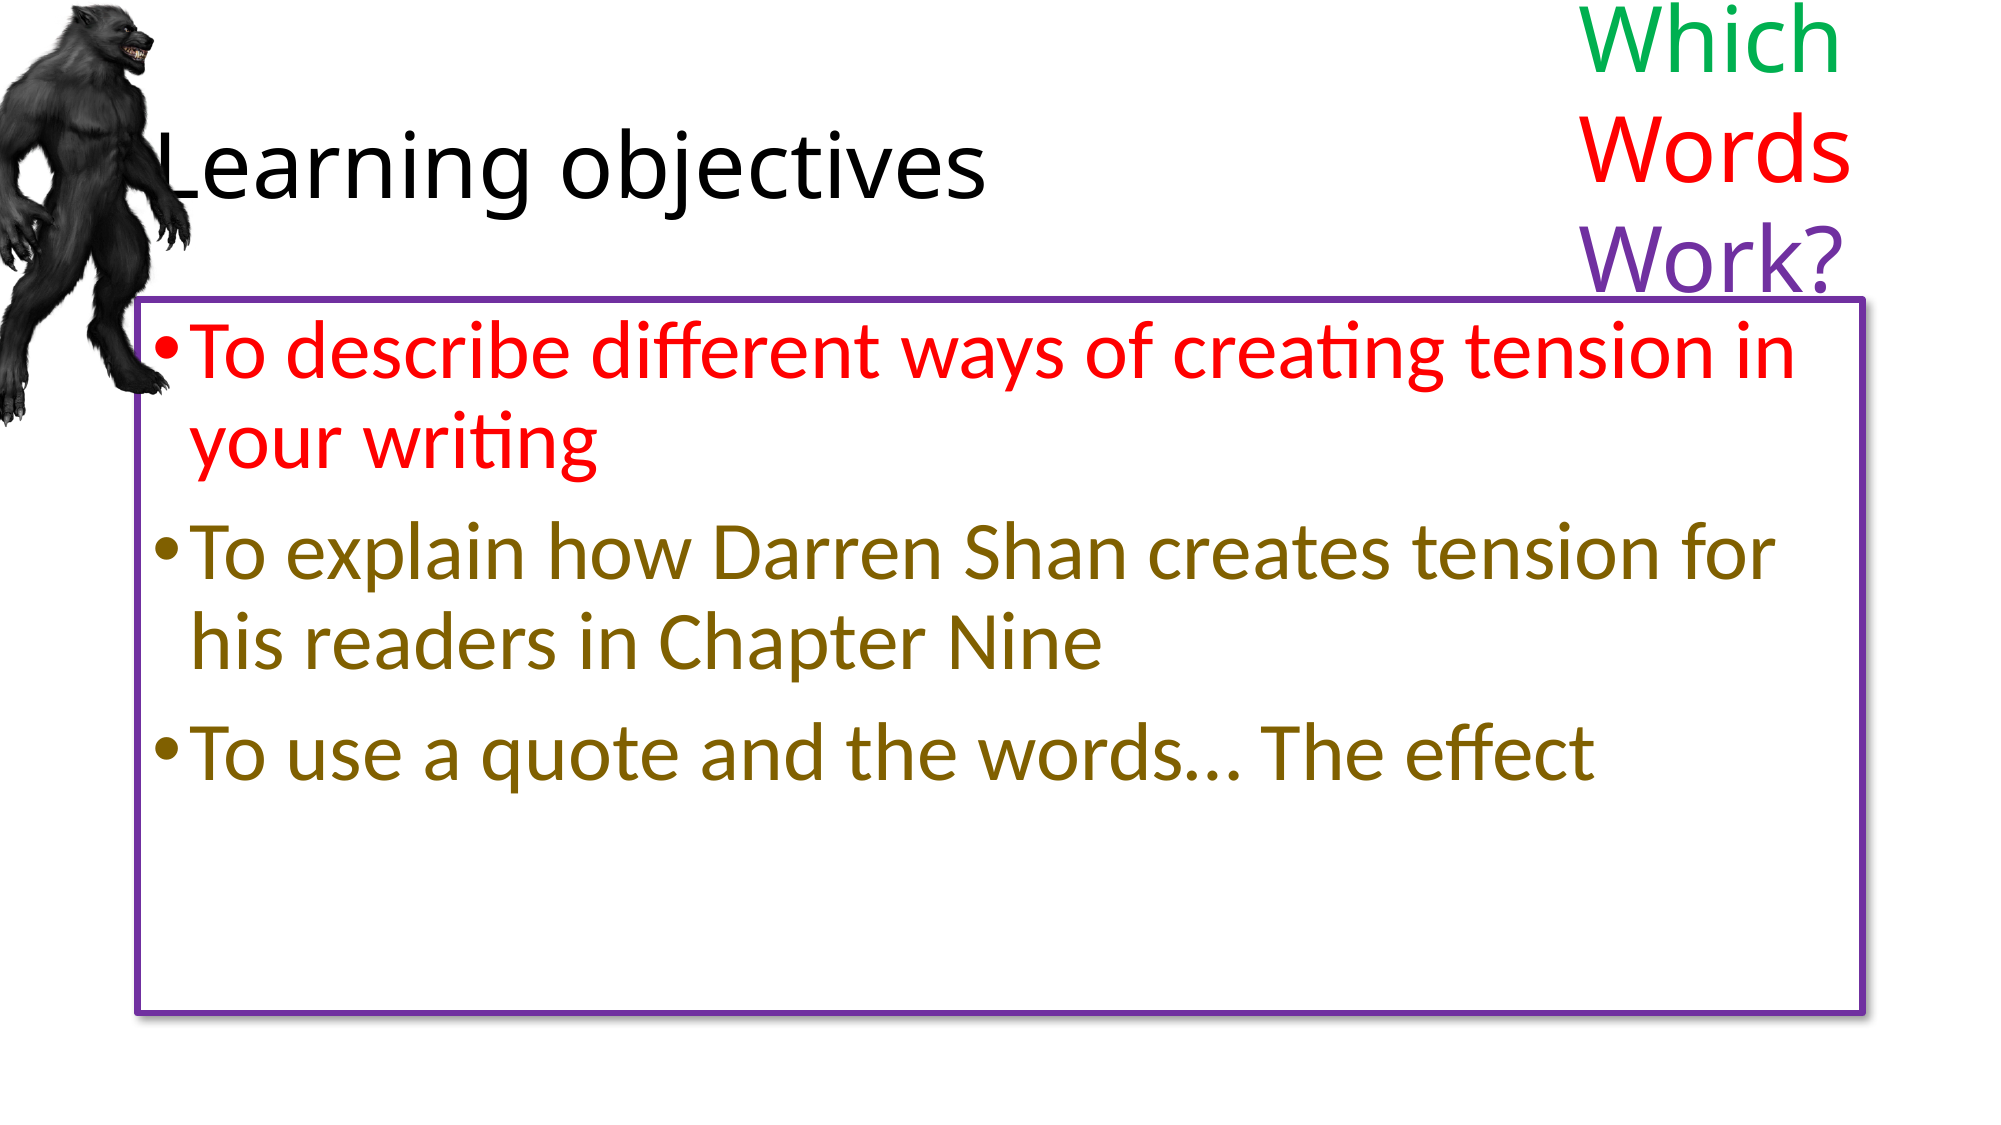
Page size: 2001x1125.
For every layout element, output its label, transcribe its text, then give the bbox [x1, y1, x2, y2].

title Learning objectives [205, 59, 1563, 278]
picture [0, 0, 205, 432]
text_box Which Words Work? [1563, 0, 1948, 319]
list To describe different ways of creating tension in your writing To explain how Darren Shan creates tension for his readers in Chapter Nine To use a quote and the words… The effect [137, 299, 1863, 1014]
